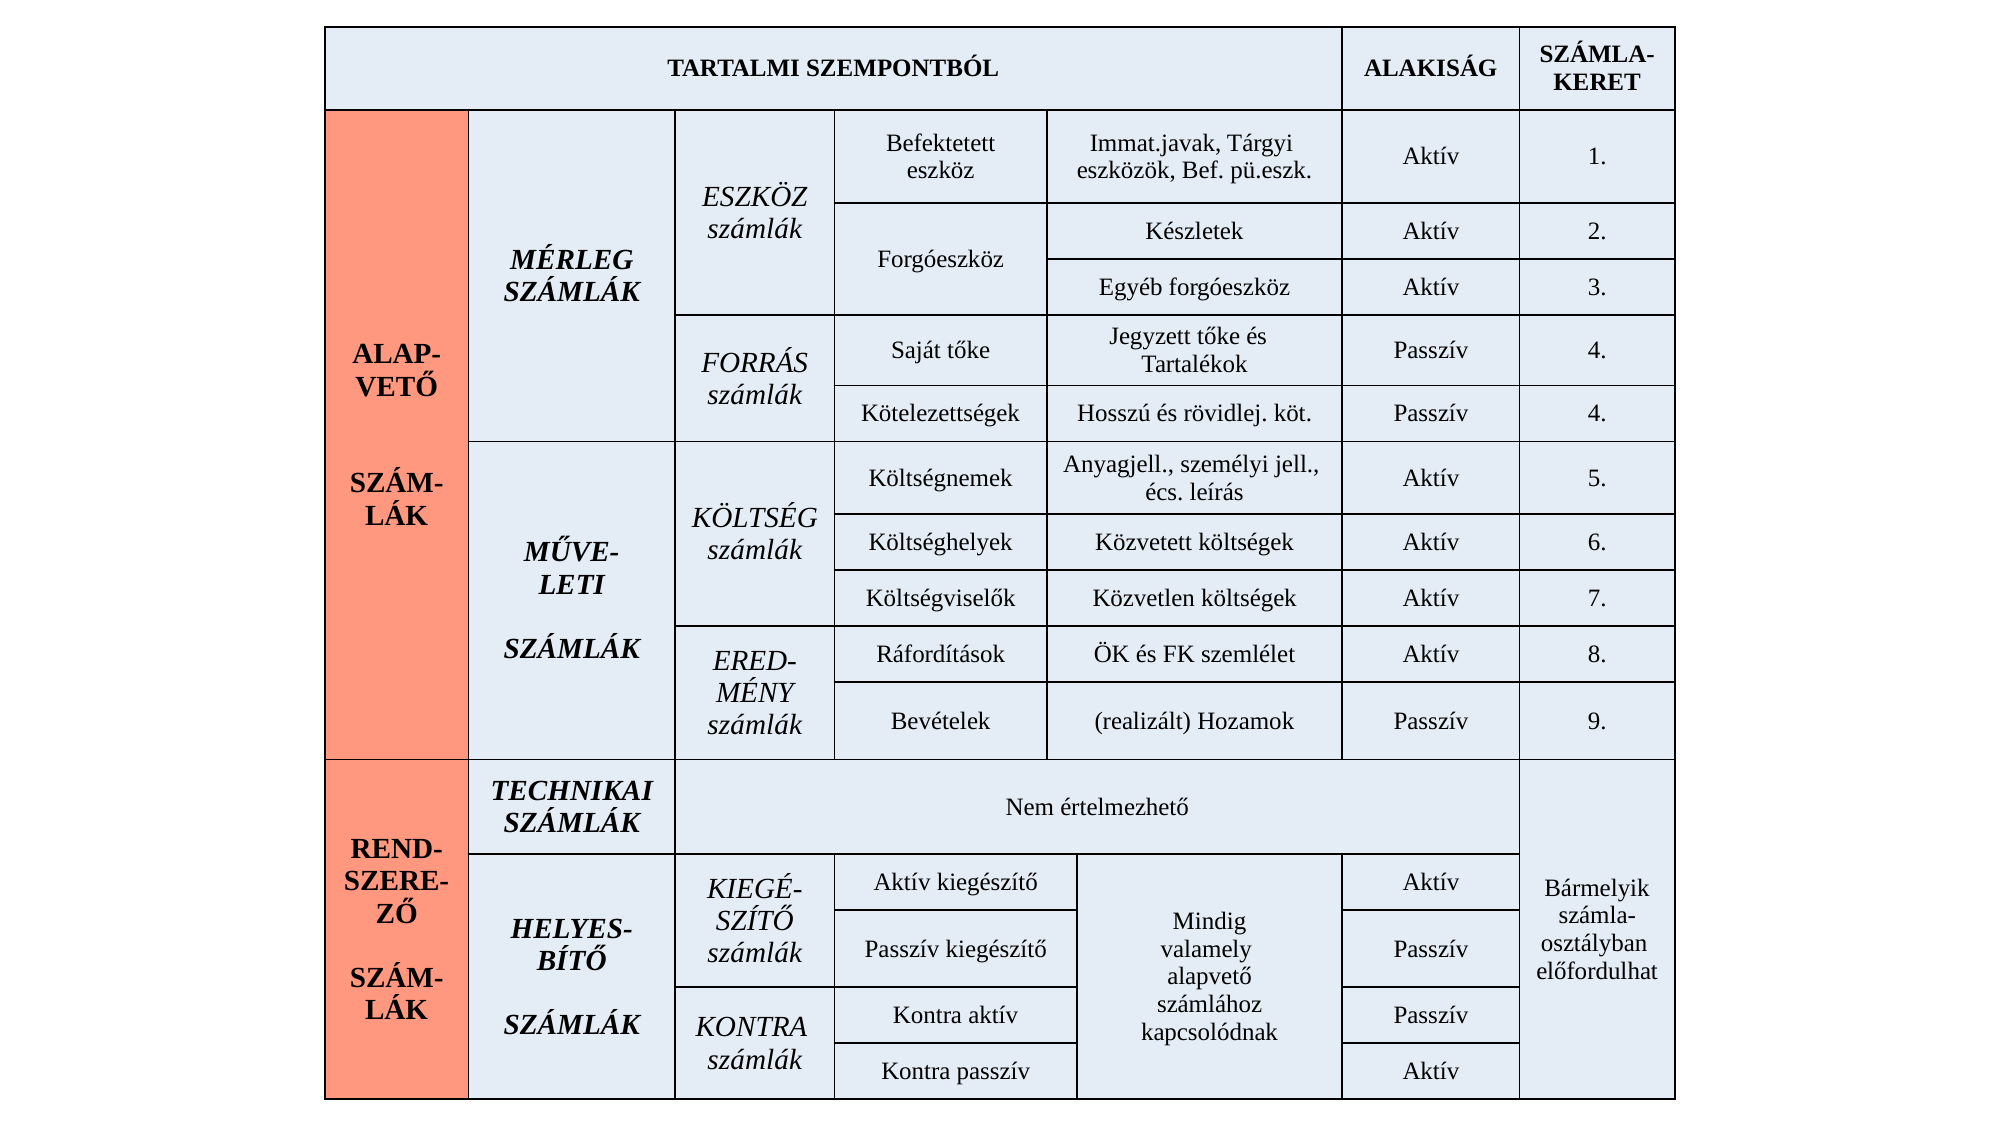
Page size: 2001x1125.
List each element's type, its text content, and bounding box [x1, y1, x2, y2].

table_cell Mindig valamely alapvető számlához kapcsolódnak [1078, 855, 1341, 1098]
table_cell Forgóeszköz [835, 204, 1046, 314]
table_cell 4. [1520, 386, 1674, 441]
table_cell 4. [1520, 316, 1674, 385]
table_cell Nem értelmezhető [676, 760, 1519, 853]
table_cell Aktív [1343, 442, 1519, 513]
table_cell REND- SZERE- ZŐ SZÁM- LÁK [326, 760, 468, 1098]
table_cell KONTRA számlák [676, 988, 834, 1098]
table_cell Saját tőke [835, 316, 1046, 385]
table_cell Közvetlen költségek [1048, 571, 1341, 625]
table_cell Passzív [1343, 316, 1519, 385]
table_cell Passzív [1343, 683, 1519, 759]
table_cell Kötelezettségek [835, 386, 1046, 441]
table_cell 9. [1520, 683, 1674, 759]
table_cell Költséghelyek [835, 515, 1046, 569]
table_cell ERED- MÉNY számlák [676, 627, 834, 759]
table_cell Kontra aktív [835, 988, 1076, 1042]
table_cell Befektetett eszköz [835, 111, 1046, 202]
table_cell FORRÁS számlák [676, 316, 834, 441]
table_cell Aktív [1343, 627, 1519, 681]
table_header ALAKISÁG [1343, 28, 1519, 109]
table_cell TECHNIKAI SZÁMLÁK [469, 760, 674, 853]
table_cell Költségviselők [835, 571, 1046, 625]
table_cell Anyagjell., személyi jell., écs. leírás [1048, 442, 1341, 513]
table_cell MÉRLEG SZÁMLÁK [469, 111, 674, 441]
table_cell Aktív [1343, 260, 1519, 314]
table_cell Passzív [1343, 911, 1519, 986]
table_cell Költségnemek [835, 442, 1046, 513]
table_cell Közvetett költségek [1048, 515, 1341, 569]
table_cell Aktív [1343, 855, 1519, 909]
table_cell KIEGÉ- SZÍTŐ számlák [676, 855, 834, 986]
table_cell Készletek [1048, 204, 1341, 258]
table_cell Passzív [1343, 386, 1519, 441]
table_cell Passzív kiegészítő [835, 911, 1076, 986]
table_cell ÖK és FK szemlélet [1048, 627, 1341, 681]
table_cell 1. [1520, 111, 1674, 202]
table_cell 2. [1520, 204, 1674, 258]
table_cell ESZKÖZ számlák [676, 111, 834, 314]
table_cell (realizált) Hozamok [1048, 683, 1341, 759]
table_cell KÖLTSÉG számlák [676, 442, 834, 625]
table_cell 3. [1520, 260, 1674, 314]
table_cell 7. [1520, 571, 1674, 625]
table_cell HELYES- BÍTŐ SZÁMLÁK [469, 855, 674, 1098]
table_cell 8. [1520, 627, 1674, 681]
table_cell Aktív [1343, 1044, 1519, 1098]
table_cell Aktív [1343, 204, 1519, 258]
table_cell Ráfordítások [835, 627, 1046, 681]
table_cell Bevételek [835, 683, 1046, 759]
table_cell ALAP- VETŐ SZÁM- LÁK [326, 111, 468, 759]
table_cell 5. [1520, 442, 1674, 513]
table_cell Aktív [1343, 515, 1519, 569]
table_cell Hosszú és rövidlej. köt. [1048, 386, 1341, 441]
table_header TARTALMI SZEMPONTBÓL [326, 28, 1341, 109]
table_cell Egyéb forgóeszköz [1048, 260, 1341, 314]
table_cell Aktív [1343, 111, 1519, 202]
table_cell Aktív [1343, 571, 1519, 625]
table_cell Immat.javak, Tárgyi eszközök, Bef. pü.eszk. [1048, 111, 1341, 202]
table_cell Aktív kiegészítő [835, 855, 1076, 909]
table_cell Passzív [1343, 988, 1519, 1042]
table_cell Jegyzett tőke és Tartalékok [1048, 316, 1341, 385]
table_header SZÁMLA- KERET [1520, 28, 1674, 109]
table_cell Bármelyik számla- osztályban előfordulhat [1520, 760, 1674, 1098]
table_cell 6. [1520, 515, 1674, 569]
table_cell Kontra passzív [835, 1044, 1076, 1098]
table_cell MŰVE- LETI SZÁMLÁK [469, 442, 674, 759]
